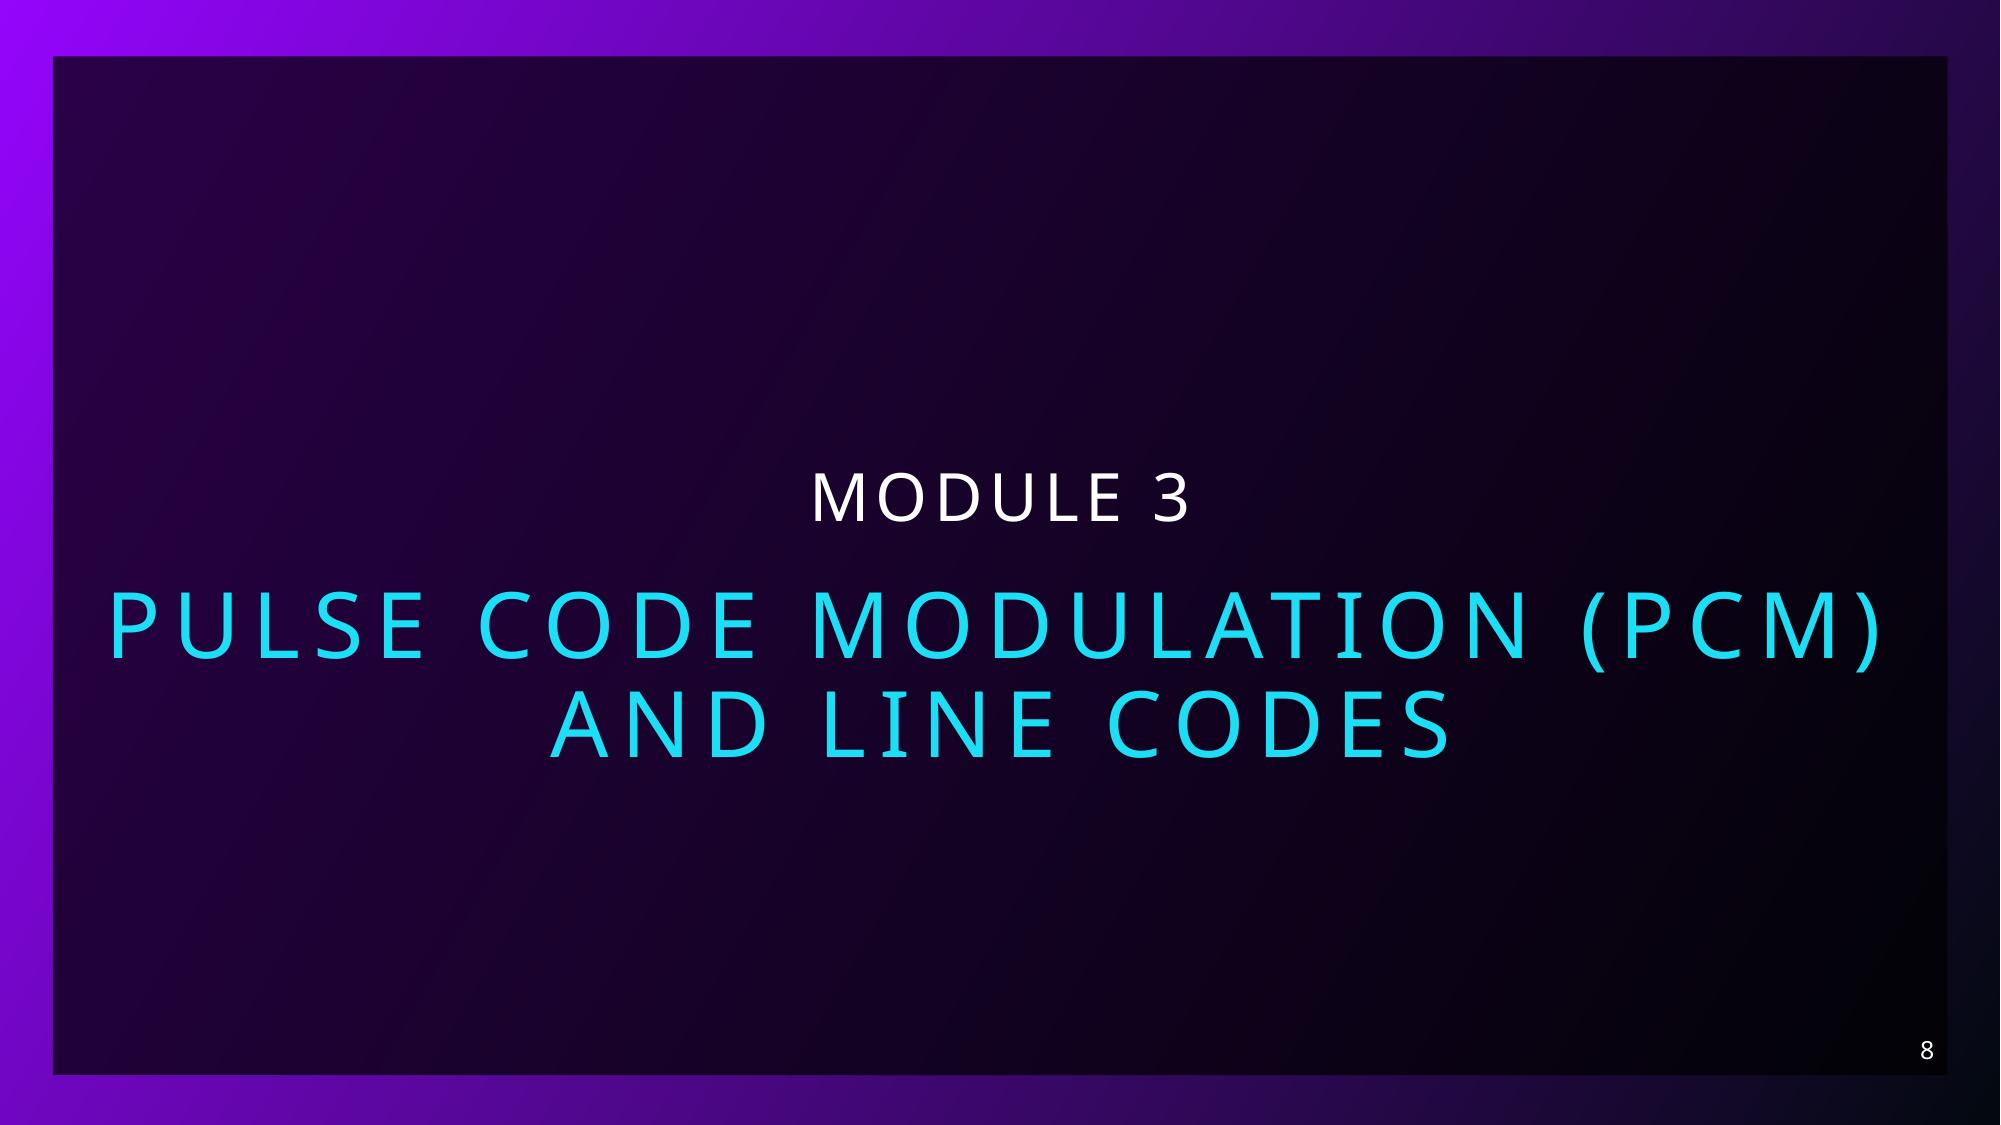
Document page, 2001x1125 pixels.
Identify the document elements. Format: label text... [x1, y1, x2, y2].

subtitle Pulse Code Modulation (PCM) and Line Codes [52, 571, 1950, 964]
slide_number 8 [1499, 1021, 1950, 1082]
title Module 3 [52, 95, 1948, 544]
